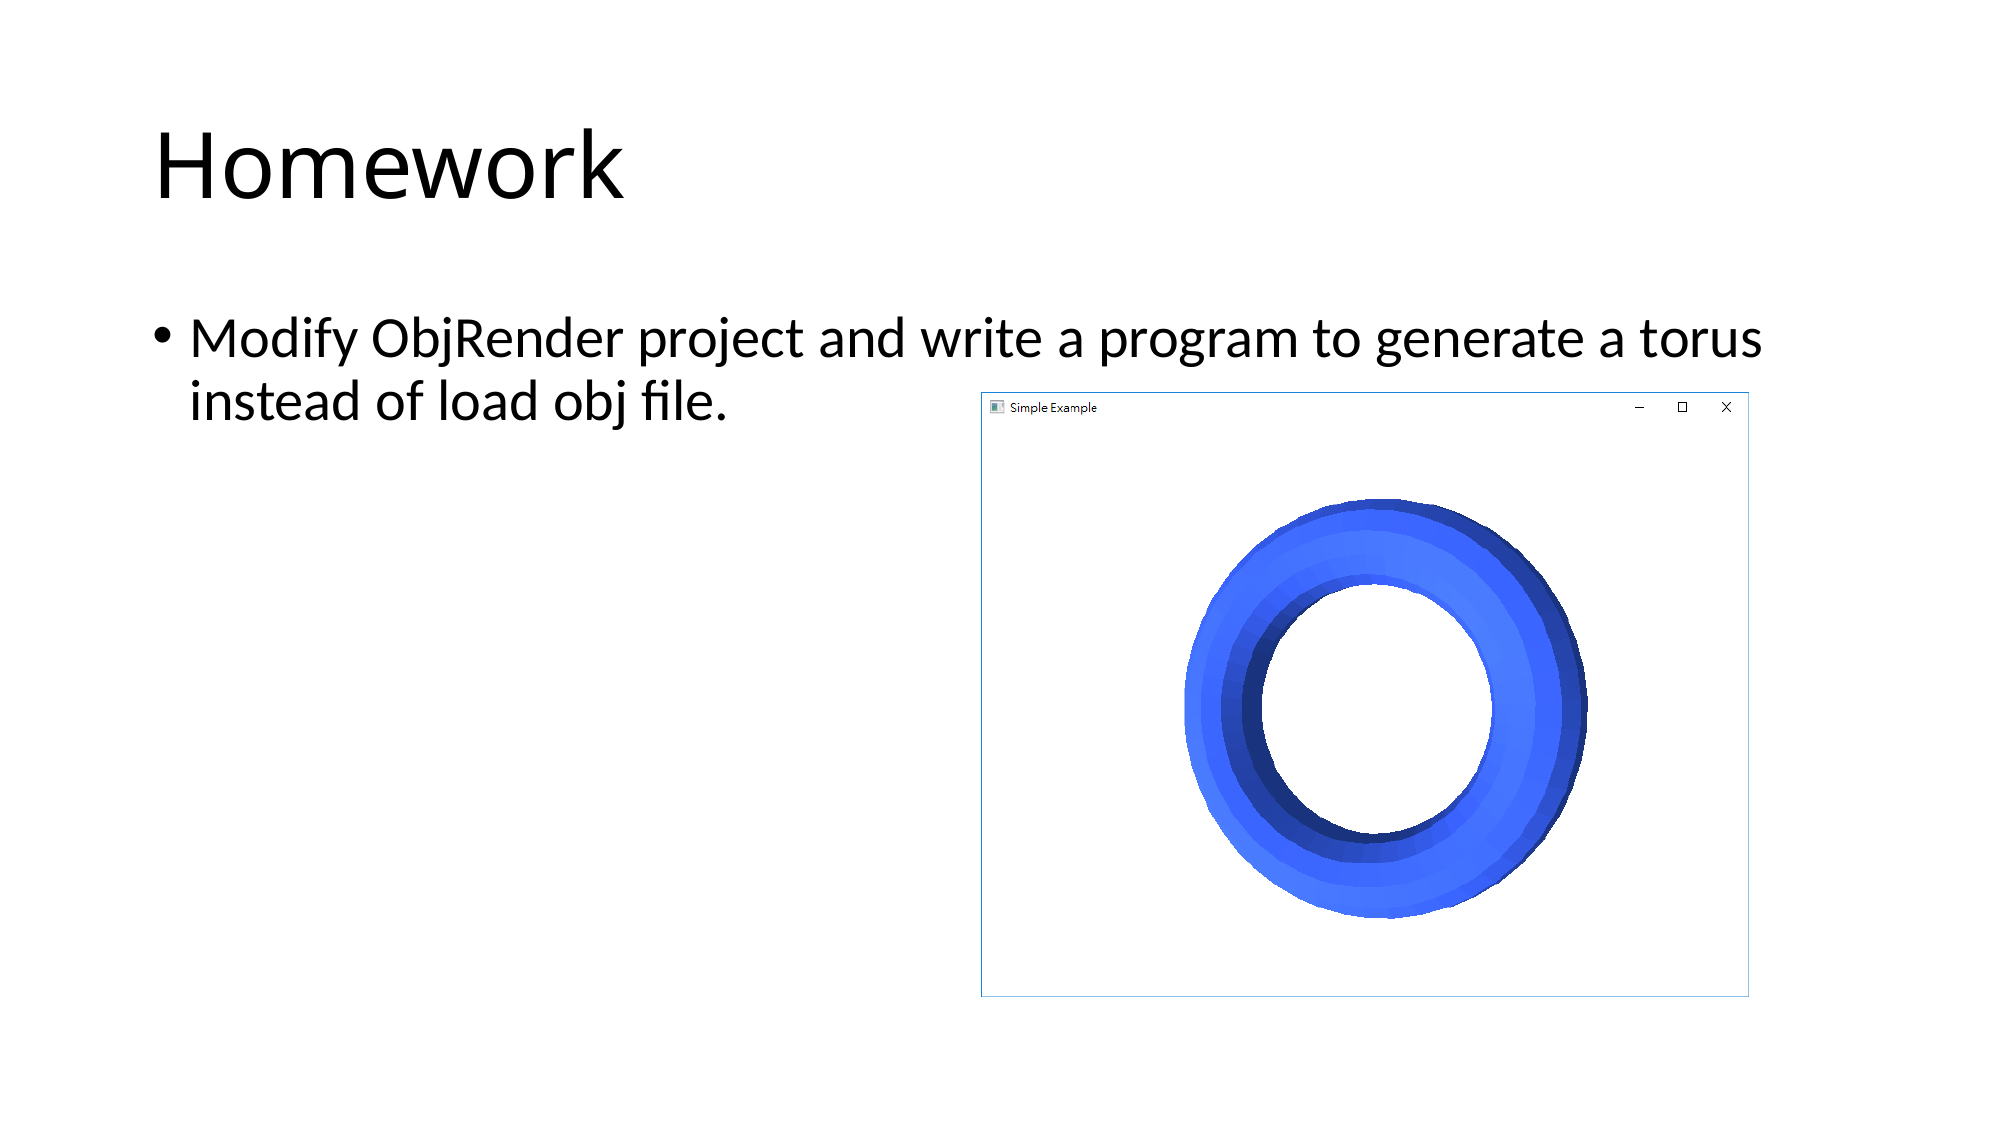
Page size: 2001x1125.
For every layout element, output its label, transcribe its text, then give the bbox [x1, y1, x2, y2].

list Modify ObjRender project and write a program to generate a torus instead of load obj file. [137, 299, 1863, 1014]
title Homework [137, 59, 1863, 278]
picture [981, 392, 1749, 997]
